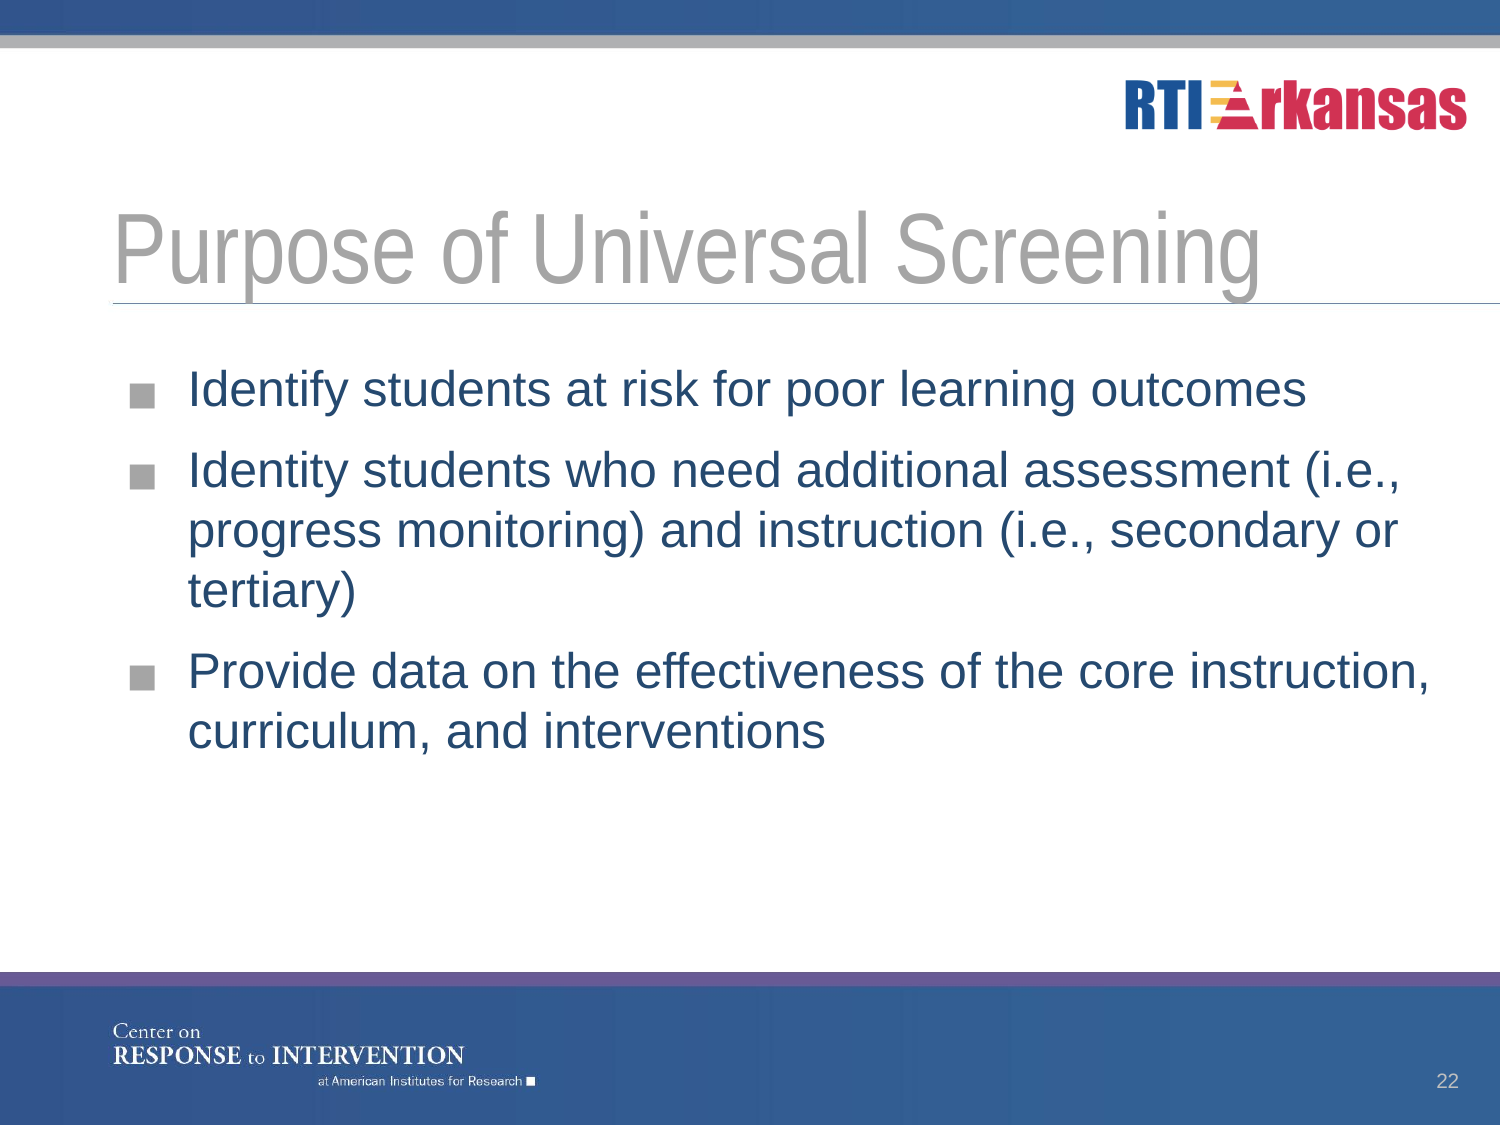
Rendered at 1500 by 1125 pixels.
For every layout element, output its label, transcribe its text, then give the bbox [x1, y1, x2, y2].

picture [0, 0, 1500, 1125]
slide_number 22 [1436, 1067, 1462, 1093]
title Purpose of Universal Screening [112, 52, 1462, 305]
list Identify students at risk for poor learning outcomes Identity students who need additional assessment (i.e., progress monitoring) and instruction (i.e., secondary or tertiary) Provide data on the effectiveness of the core instruction, curriculum, and interventions [112, 356, 1462, 963]
